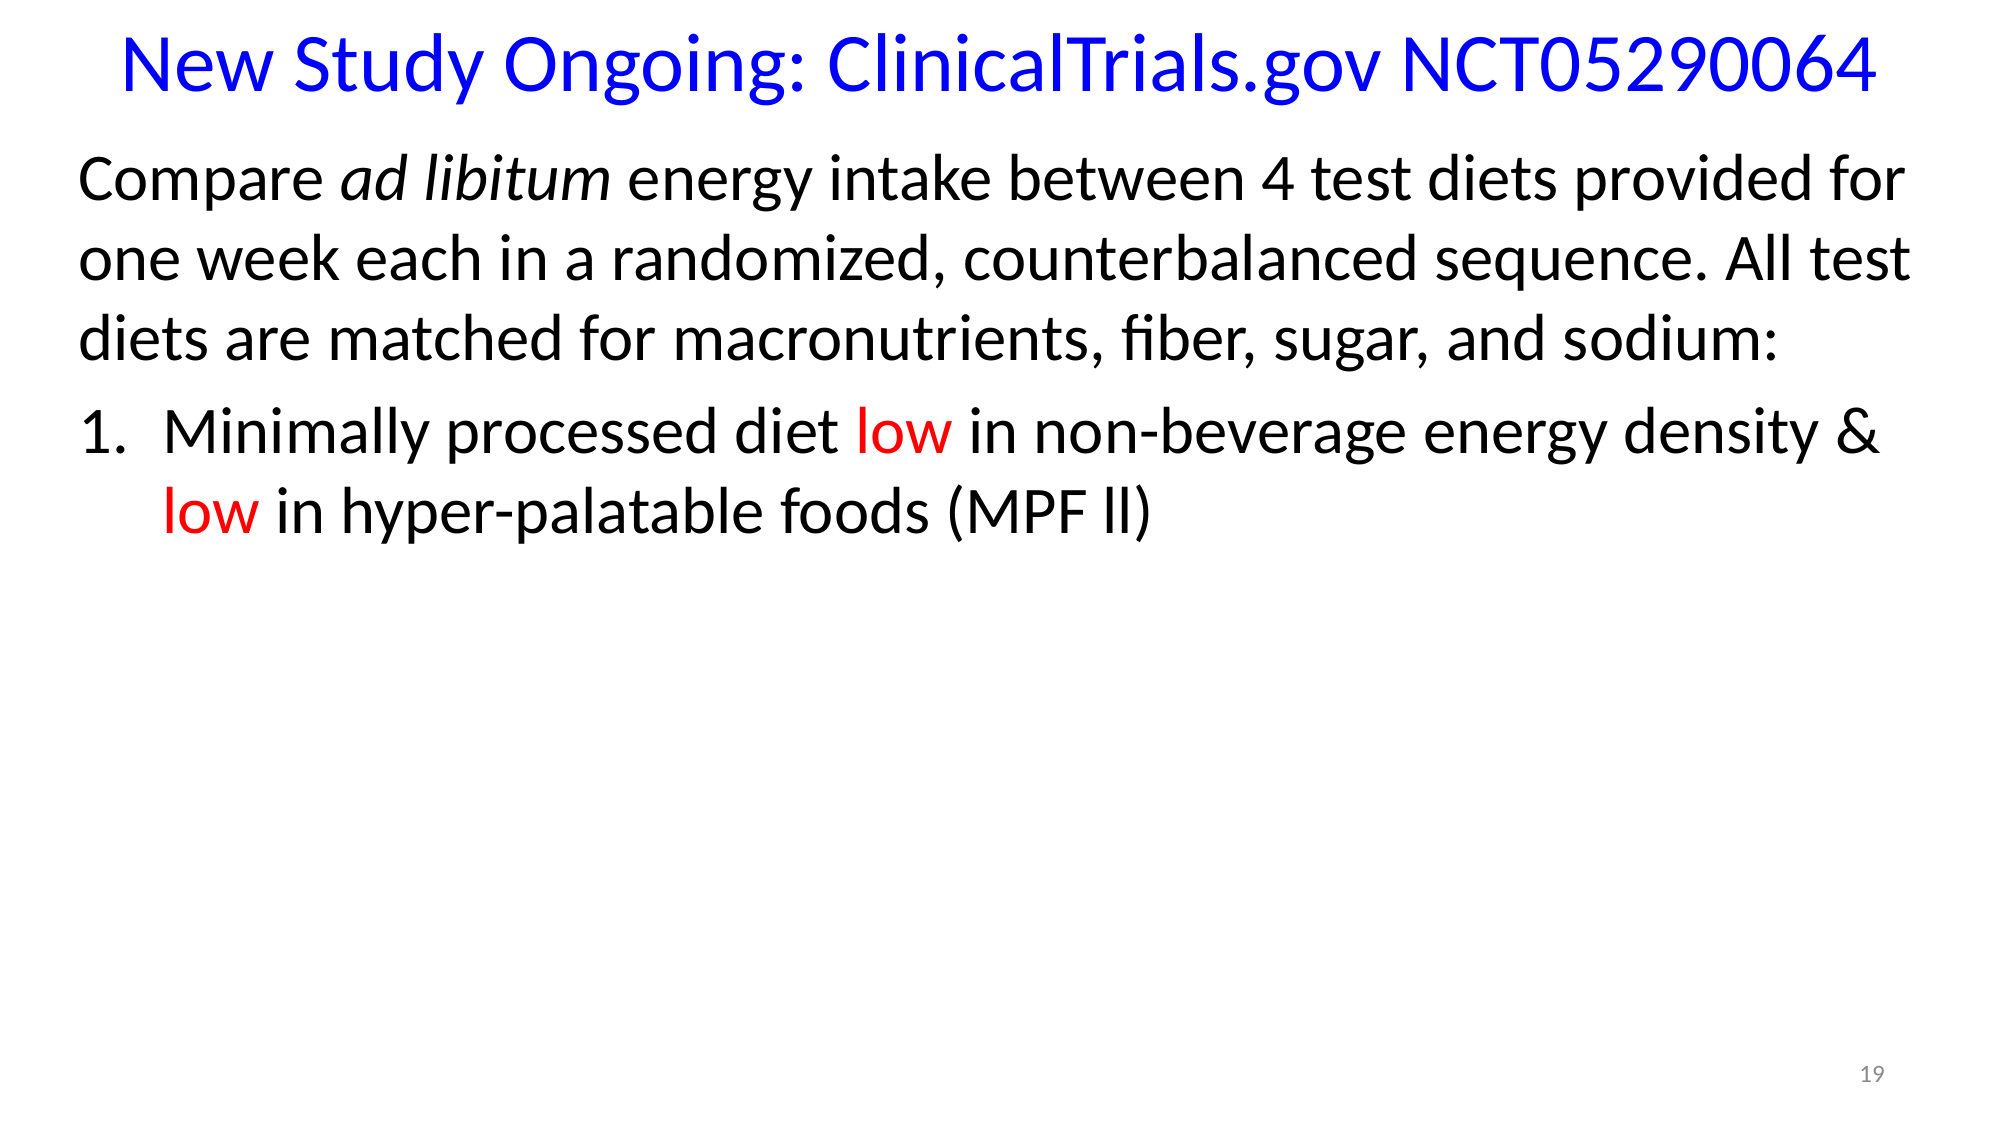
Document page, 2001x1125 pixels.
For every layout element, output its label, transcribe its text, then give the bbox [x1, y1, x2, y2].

slide_number 19 [1433, 1042, 1900, 1103]
text_box New Study Ongoing: ClinicalTrials.gov NCT05290064 [0, 0, 2000, 117]
list Compare ad libitum energy intake between 4 test diets provided for one week each in a randomized, counterbalanced sequence. All test diets are matched for macronutrients, fiber, sugar, and sodium: Minimally processed diet low in non-beverage energy density & low in hyper-palatable foods (MPF ll) [63, 126, 1937, 1103]
